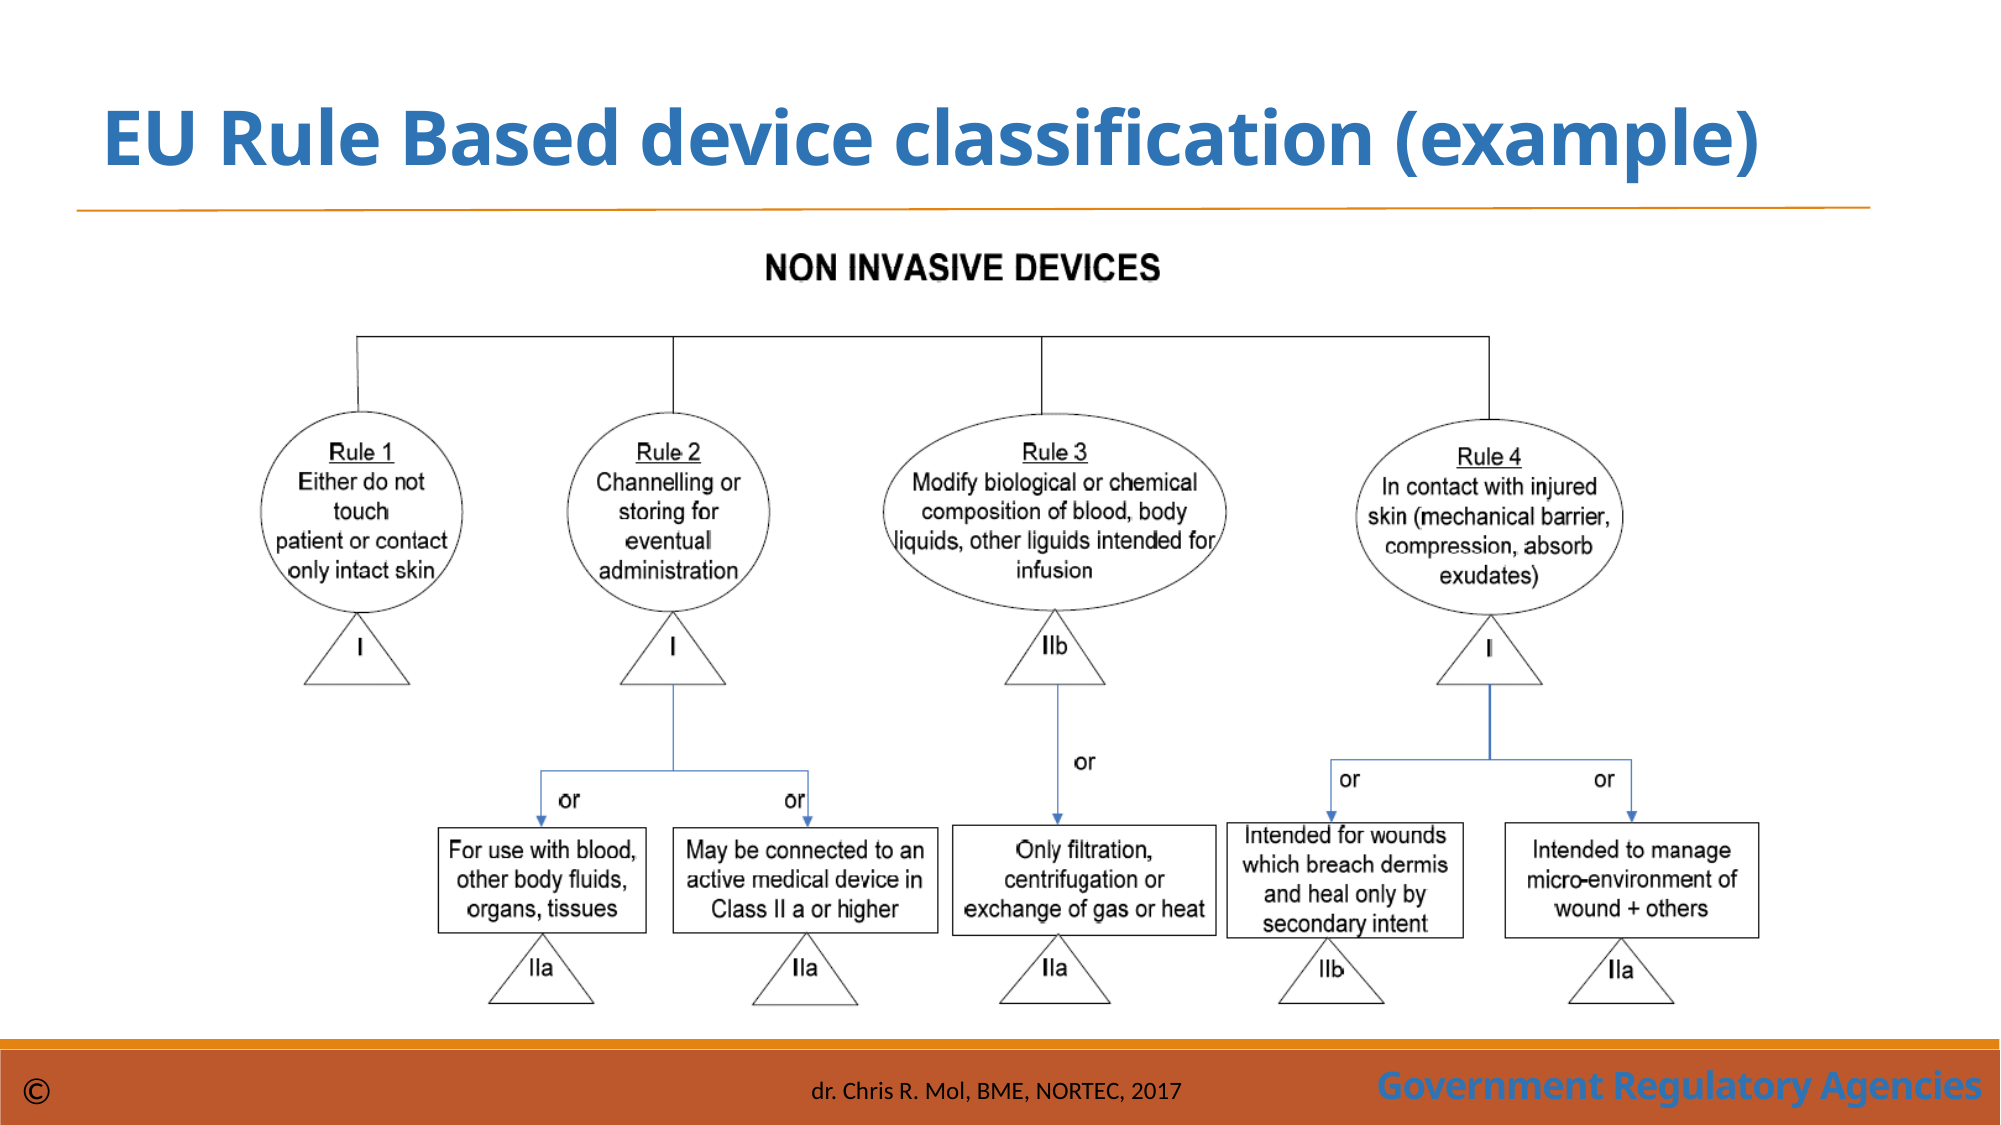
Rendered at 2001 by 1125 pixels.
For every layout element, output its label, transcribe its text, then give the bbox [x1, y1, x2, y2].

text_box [76, 207, 1871, 212]
text_box EU Rule Based device classification (example) [86, 77, 1914, 189]
text_box © [6, 1059, 68, 1120]
text_box Government Regulatory Agencies [1359, 1056, 1999, 1115]
text_box dr. Chris R. Mol, BME, NORTEC, 2017 [68, 1067, 1359, 1112]
picture [249, 226, 1778, 1019]
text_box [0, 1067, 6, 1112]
